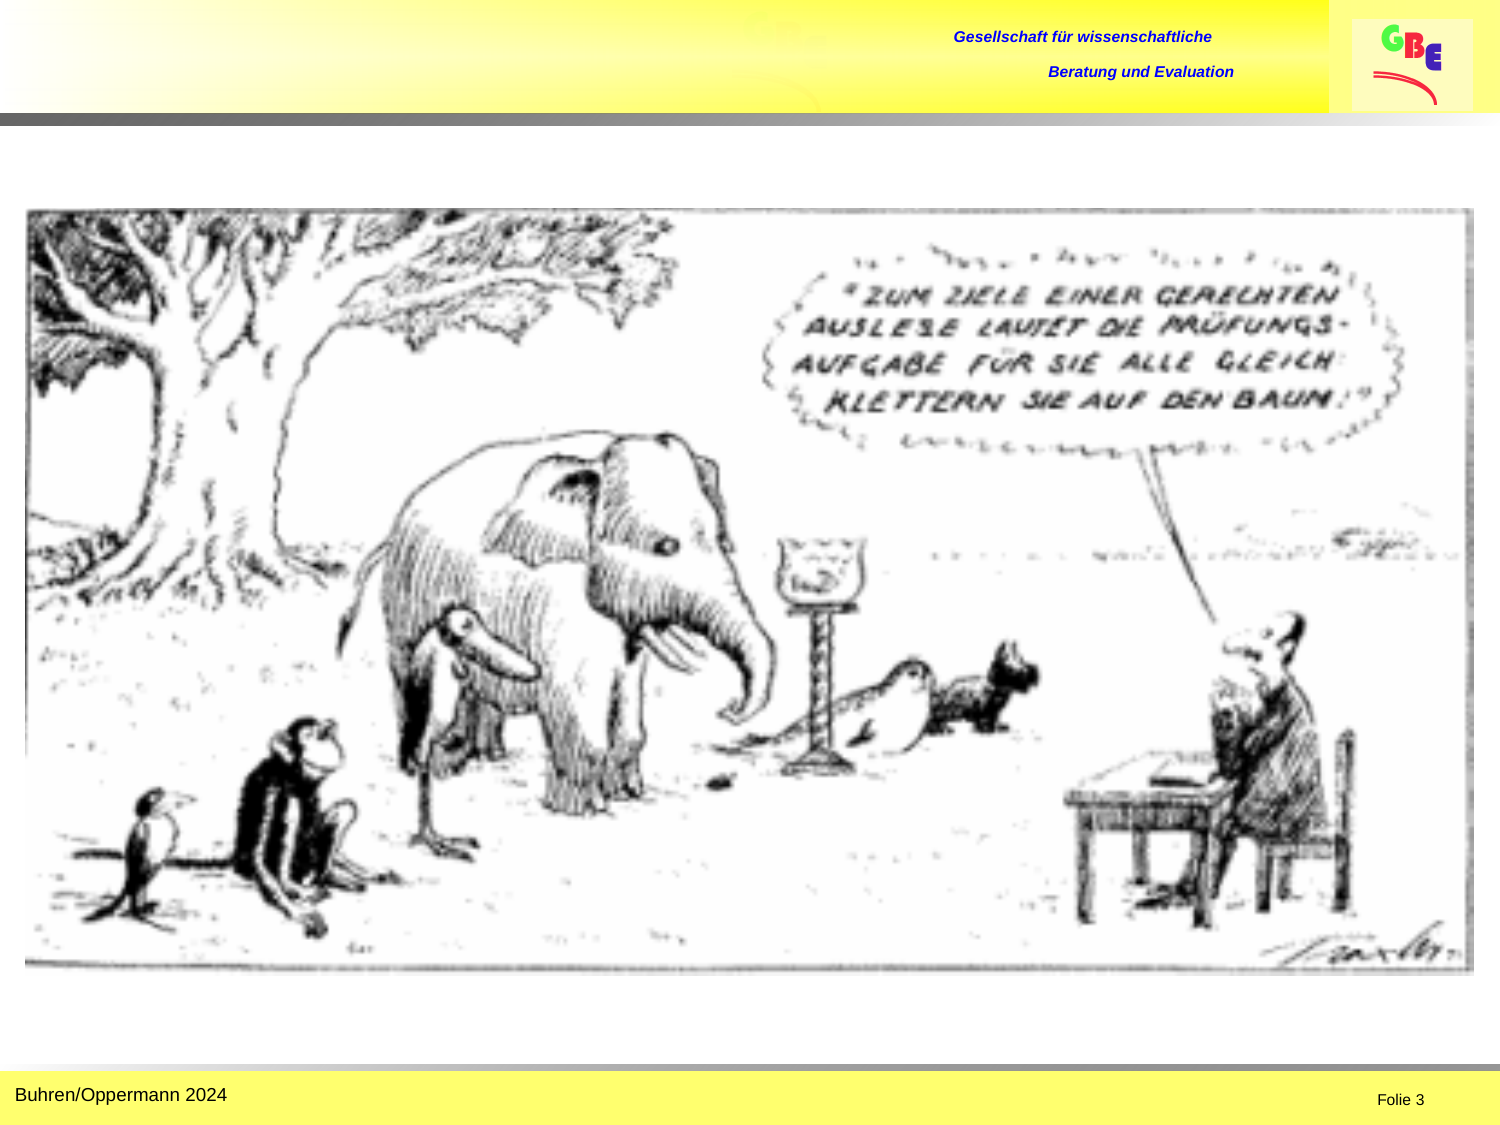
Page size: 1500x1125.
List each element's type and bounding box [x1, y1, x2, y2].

picture [24, 207, 1474, 977]
picture [1352, 19, 1473, 111]
